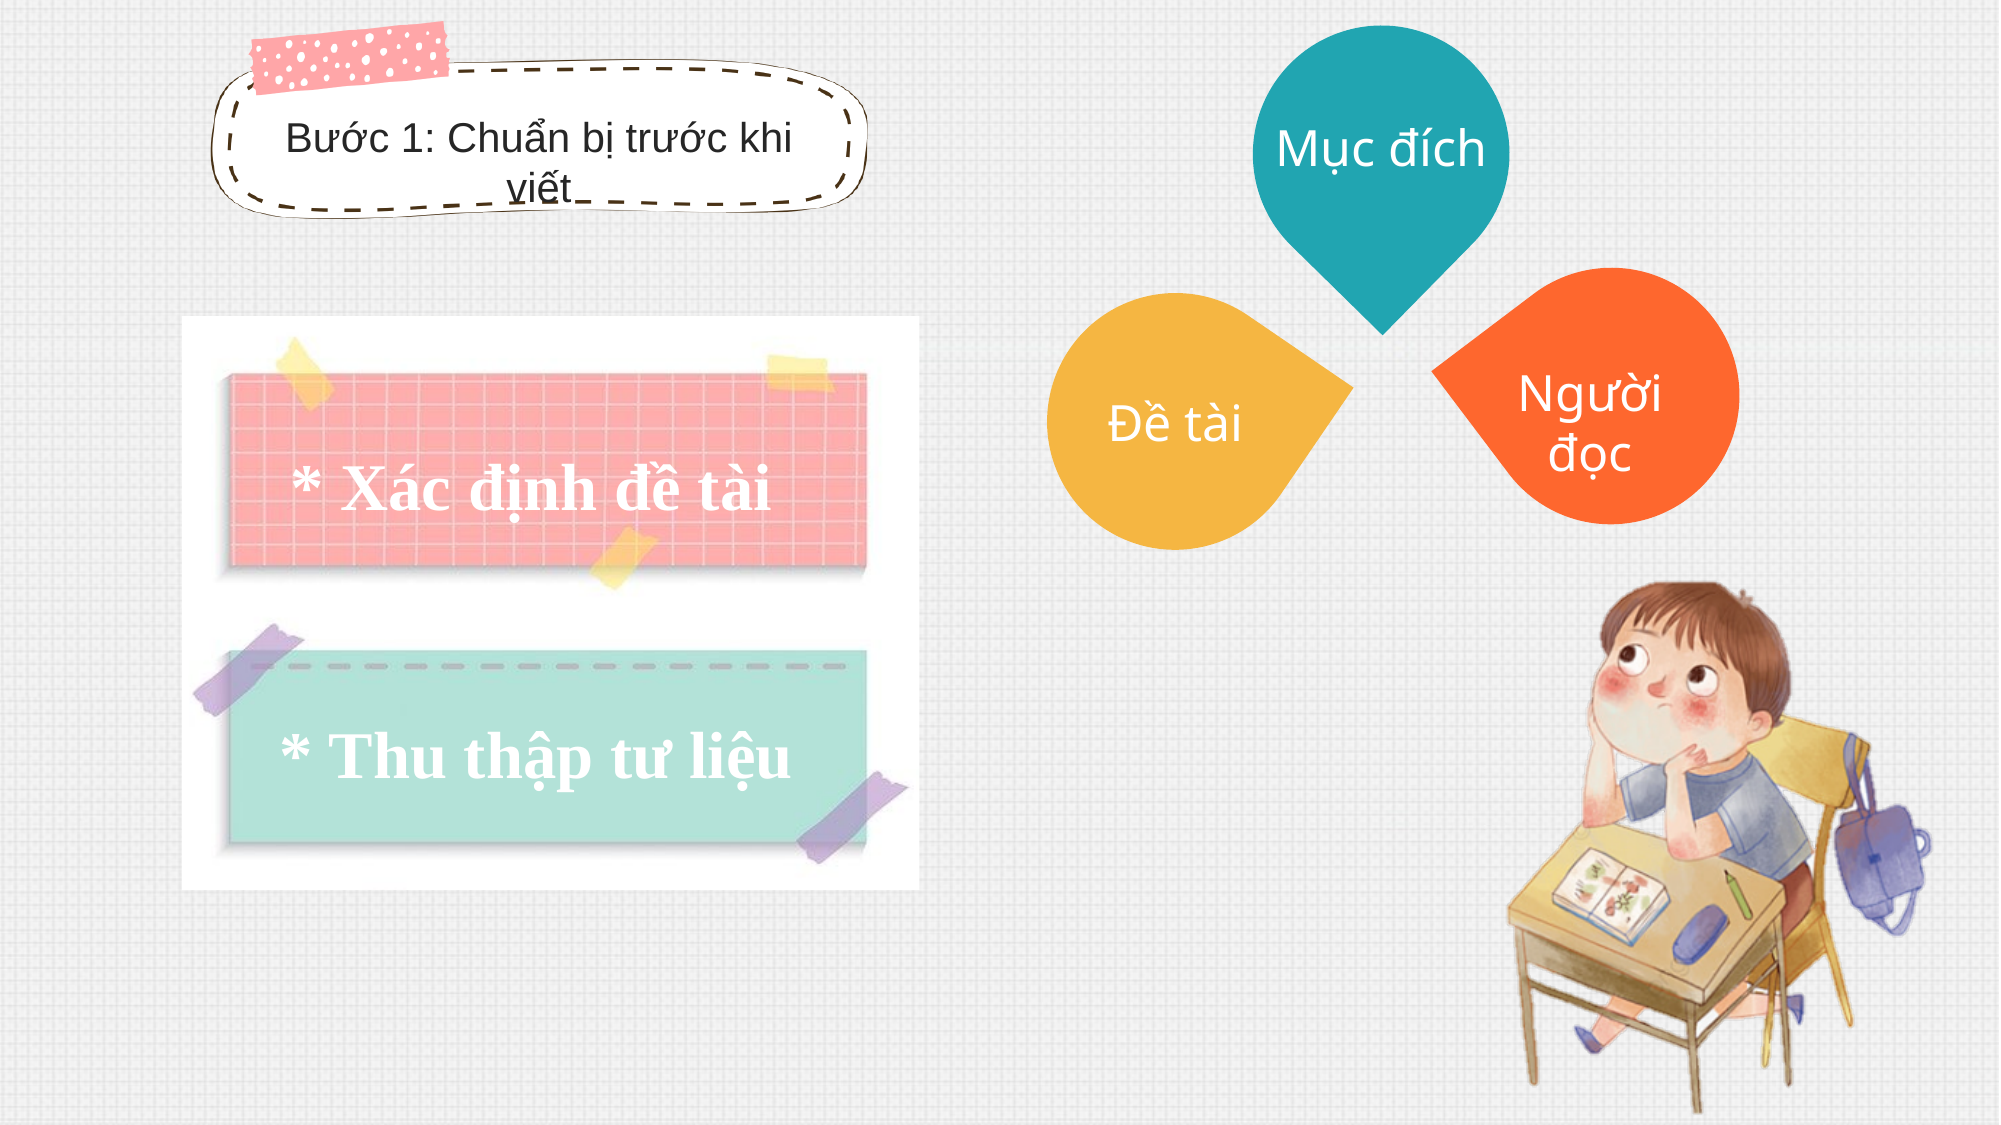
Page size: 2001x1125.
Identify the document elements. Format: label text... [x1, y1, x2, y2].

text_box [1431, 267, 1740, 516]
text_box Mục đích [1273, 116, 1489, 177]
text_box Đề tài [1067, 391, 1283, 452]
text_box Người đọc [1483, 361, 1698, 482]
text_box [210, 20, 868, 244]
text_box [1252, 25, 1510, 336]
picture [0, 0, 2000, 1125]
text_box [1047, 293, 1354, 550]
